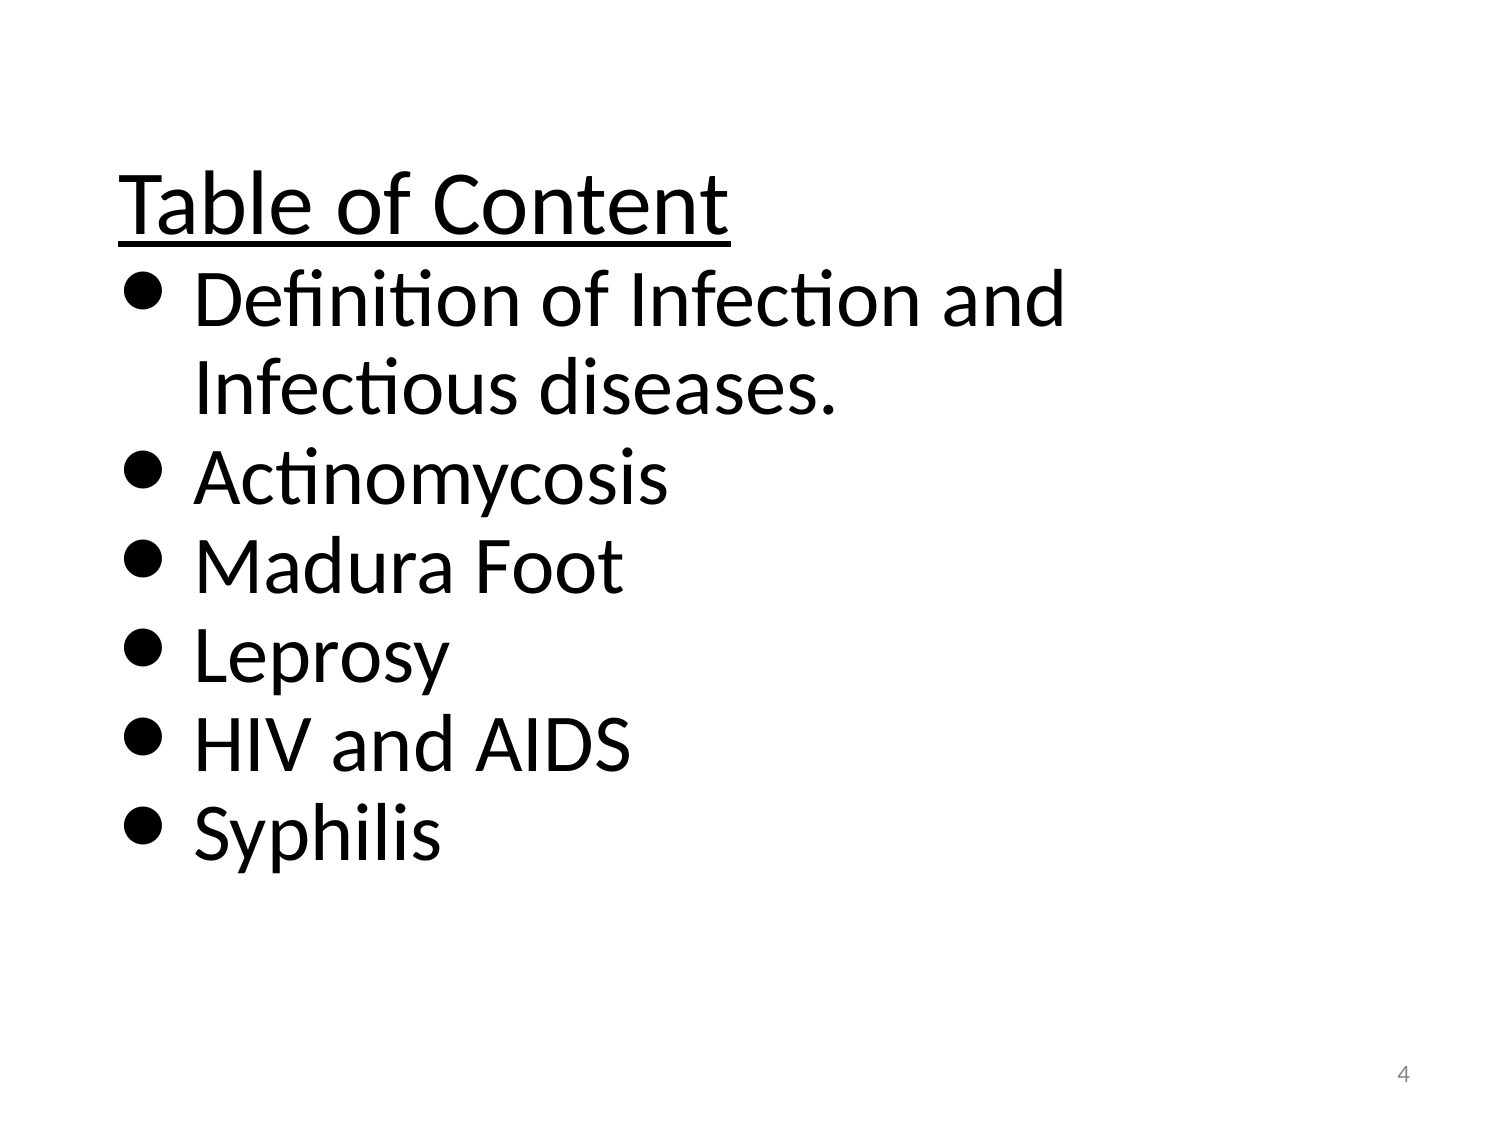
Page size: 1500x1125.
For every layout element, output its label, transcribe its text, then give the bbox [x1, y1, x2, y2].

title Table of Content Definition of Infection and Infectious diseases. Actinomycosis Madura Foot Leprosy HIV and AIDS Syphilis [103, 71, 1397, 1054]
slide_number ‹#› [1074, 1042, 1425, 1103]
